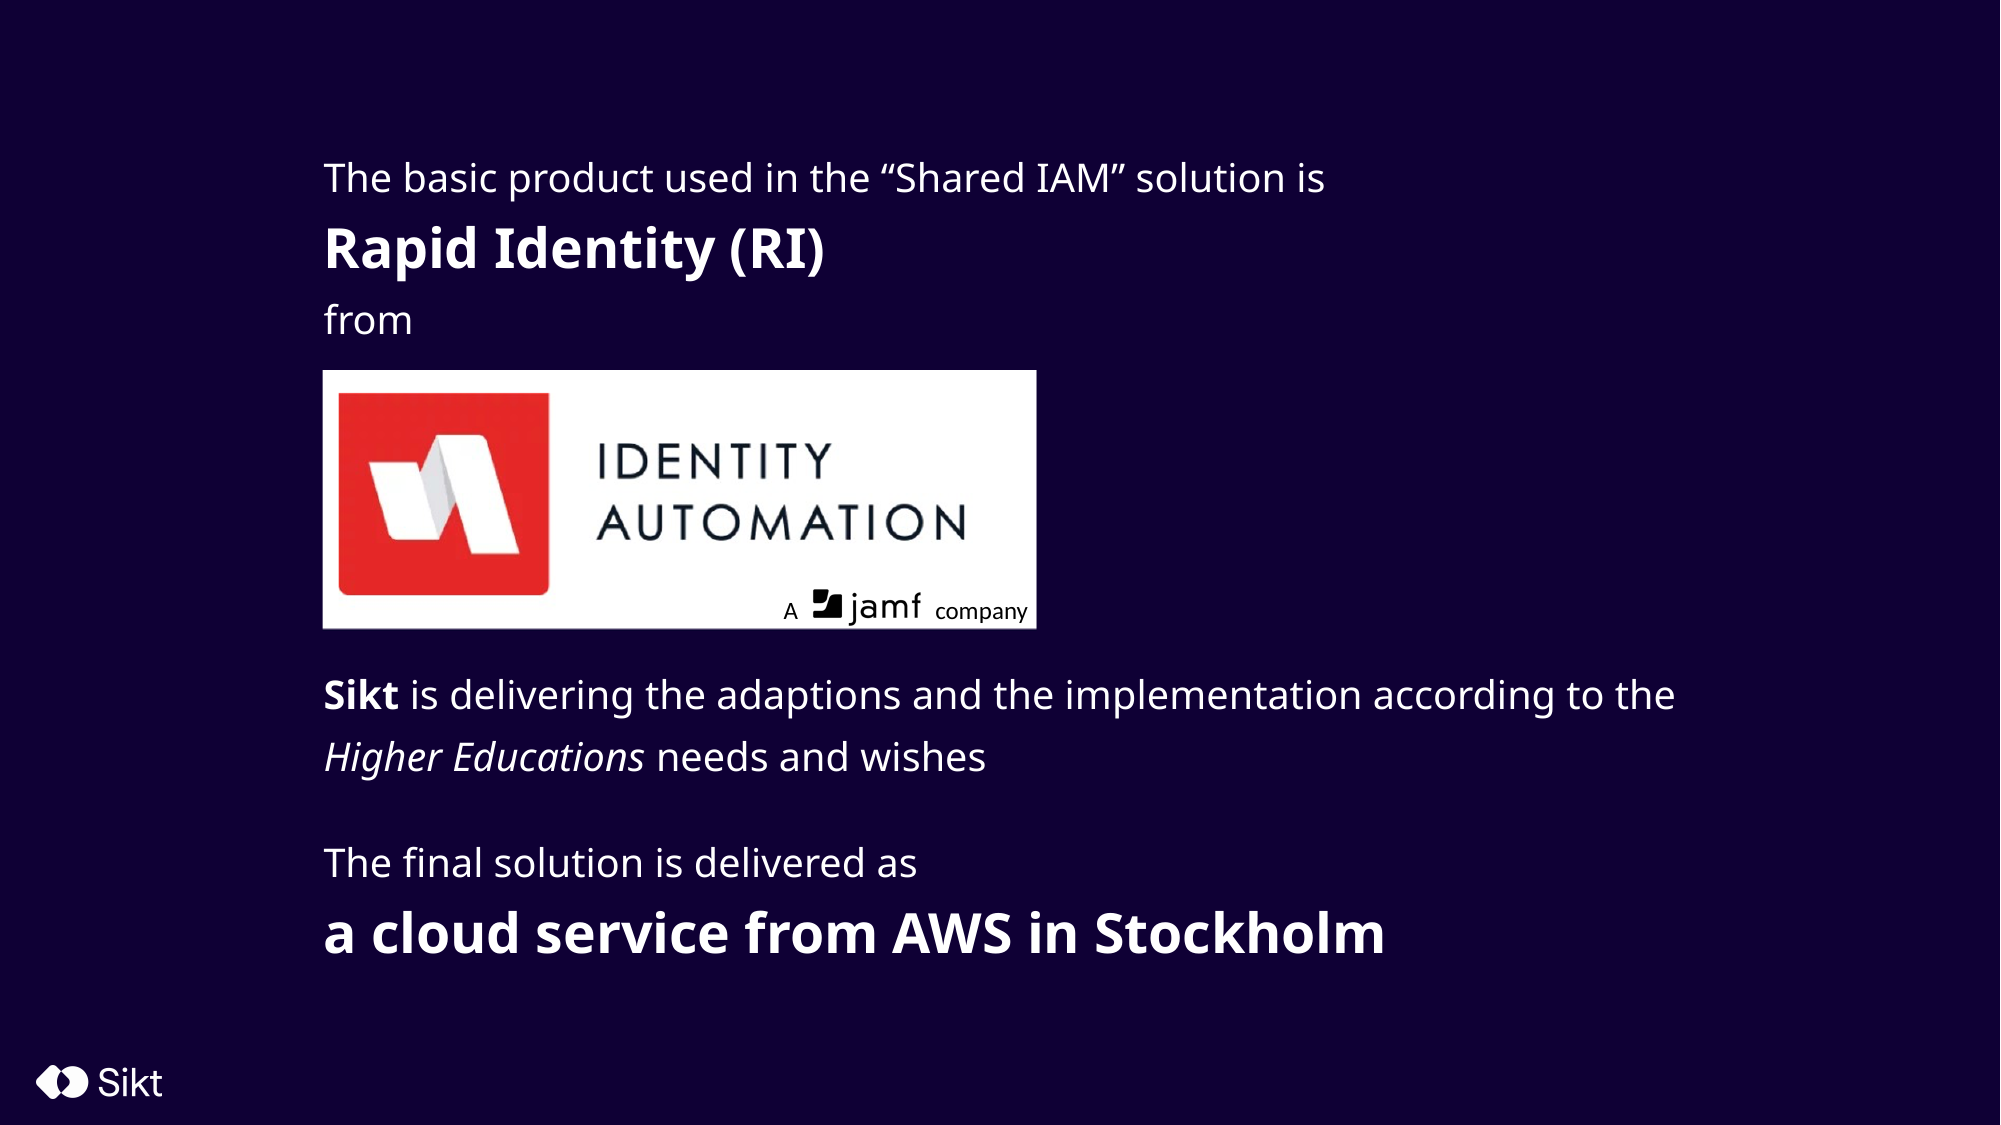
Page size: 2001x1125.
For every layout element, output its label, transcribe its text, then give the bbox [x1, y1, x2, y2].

picture [36, 1065, 162, 1099]
text_box A company [768, 587, 1120, 632]
picture [322, 370, 1038, 631]
list The basic product used in the “Shared IAM” solution is Rapid Identity (RI) from Sikt is delivering the adaptions and the implementation according to the Higher Educations needs and wishes The final solution is delivered as a cloud service from AWS in Stockholm [308, 150, 1867, 975]
